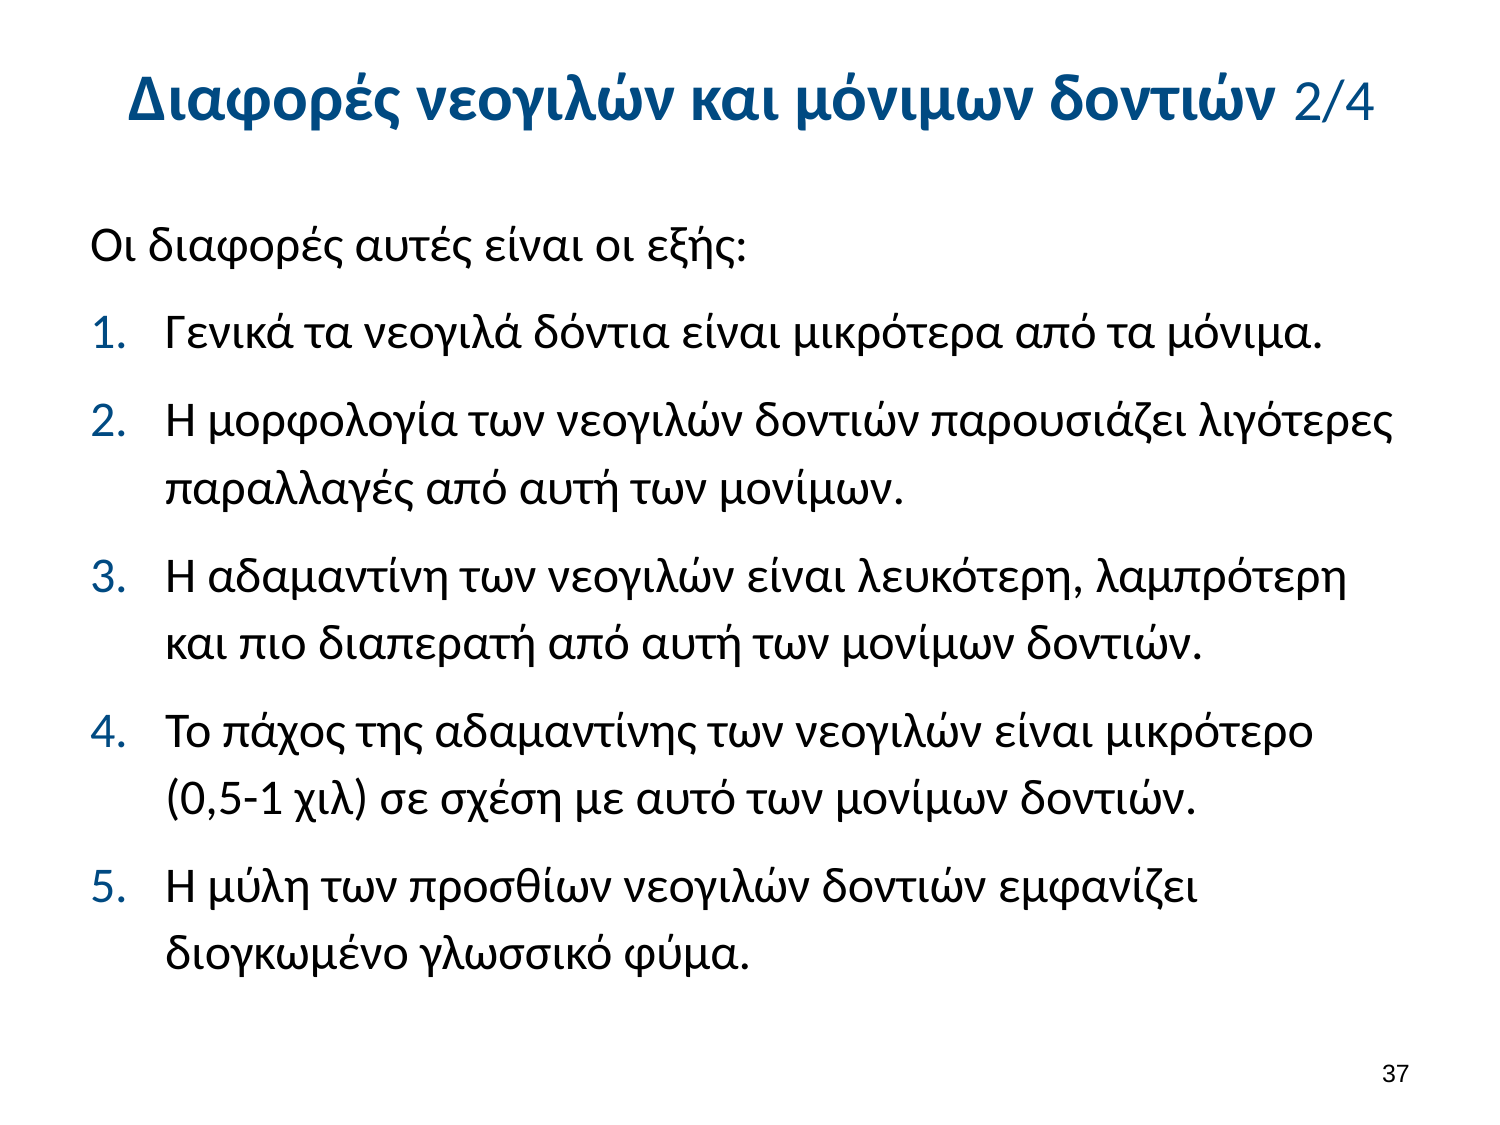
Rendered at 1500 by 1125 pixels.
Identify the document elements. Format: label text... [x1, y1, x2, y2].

title Διαφορές νεογιλών και μόνιμων δοντιών 2/4 [76, 19, 1427, 169]
list Οι διαφορές αυτές είναι οι εξής: Γενικά τα νεογιλά δόντια είναι μικρότερα από τα μόνιμα. Η μορφολογία των νεογιλών δοντιών παρουσιάζει λιγότερες παραλλαγές από αυτή των μονίμων. Η αδαμαντίνη των νεογιλών είναι λευκότερη, λαμπρότερη και πιο διαπερατή από αυτή των μονίμων δοντιών. Το πάχος της αδαμαντίνης των νεογιλών είναι μικρότερο (0,5-1 χιλ) σε σχέση με αυτό των μονίμων δοντιών. Η μύλη των προσθίων νεογιλών δοντιών εμφανίζει διογκωμένο γλωσσικό φύμα. [75, 196, 1425, 1024]
slide_number 36 [1074, 1042, 1425, 1103]
